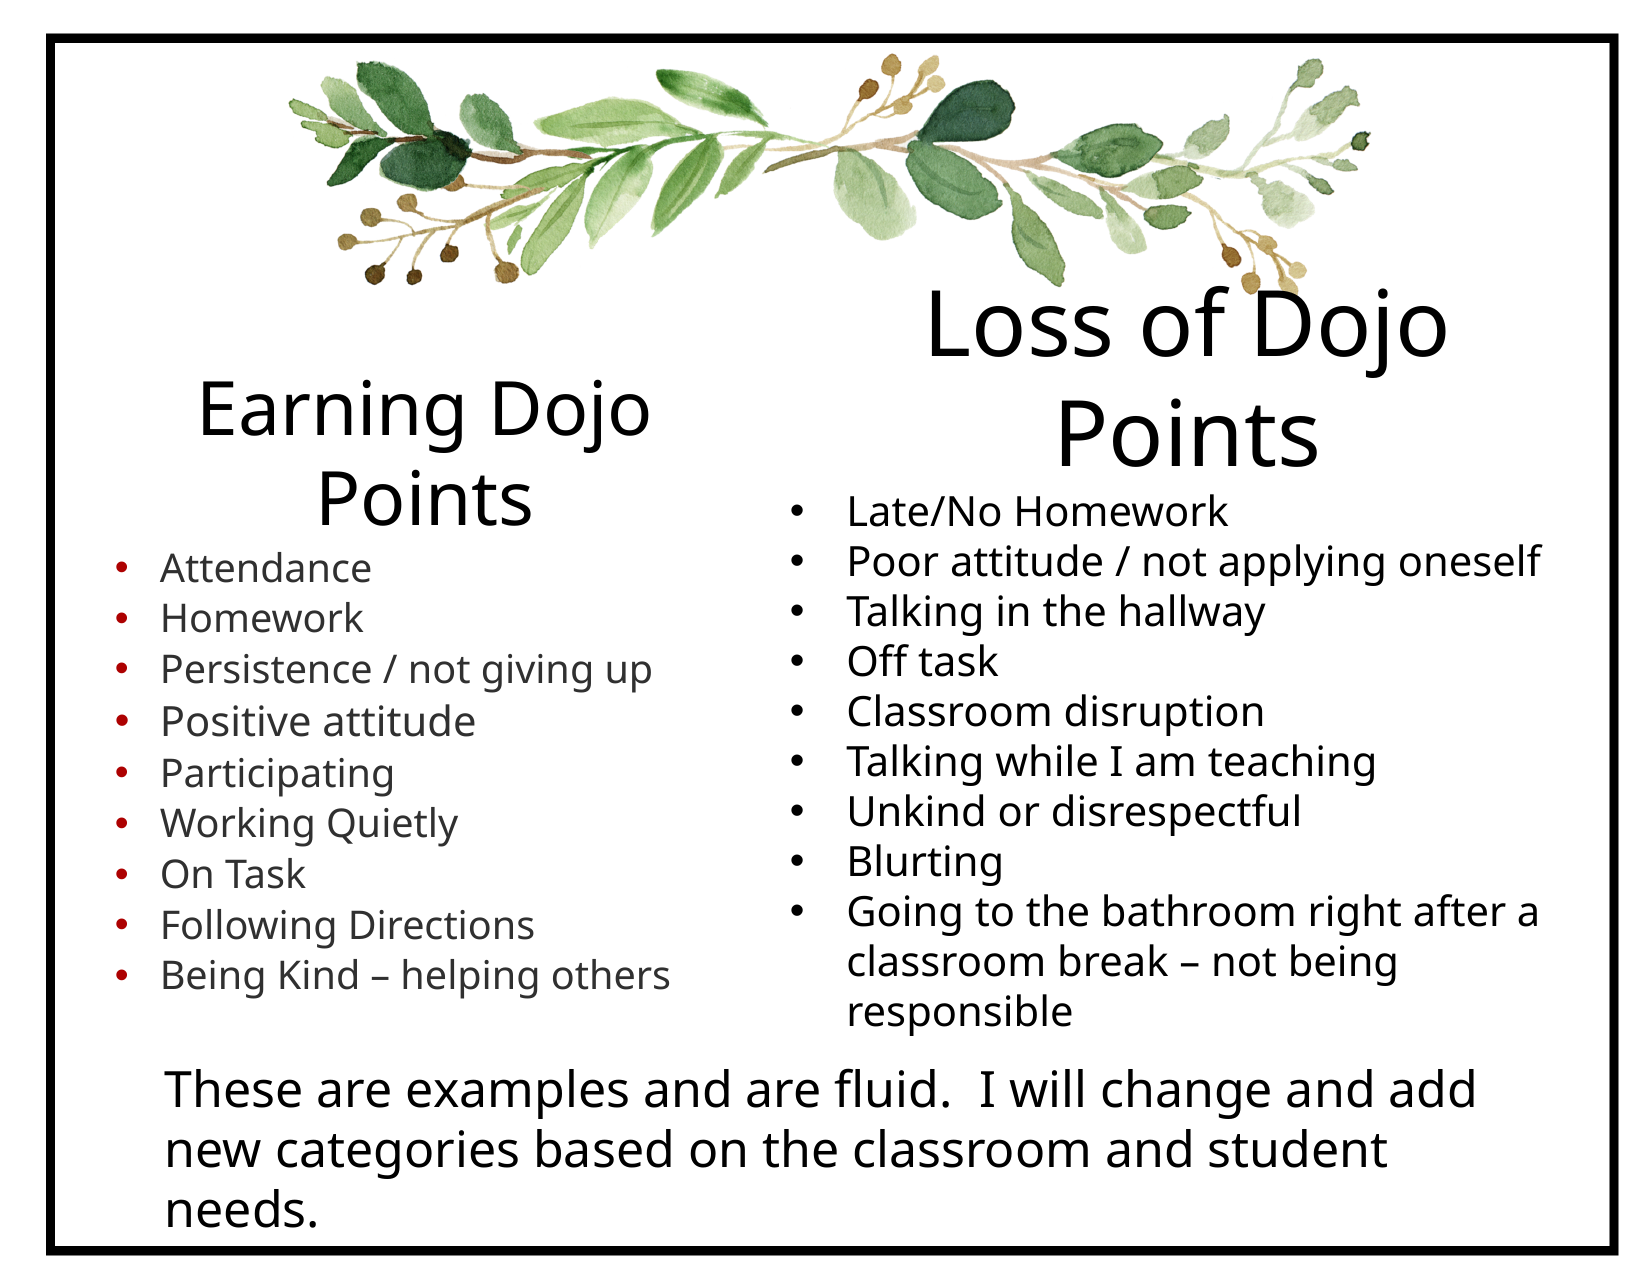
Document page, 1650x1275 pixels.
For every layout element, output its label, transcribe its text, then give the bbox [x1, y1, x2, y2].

text_box These are examples and are fluid. I will change and add new categories based on the classroom and student needs. [149, 1049, 1513, 1245]
text_box Loss of Dojo Points Late/No Homework Poor attitude / not applying oneself Talking in the hallway Off task Classroom disruption Talking while I am teaching Unkind or disrespectful Blurting Going to the bathroom right after a classroom break – not being responsible [774, 257, 1600, 1043]
text_box Earning Dojo Points Attendance Homework Persistence / not giving up Positive attitude Participating Working Quietly On Task Following Directions Being Kind – helping others [99, 352, 750, 1126]
picture [0, 0, 1650, 1275]
